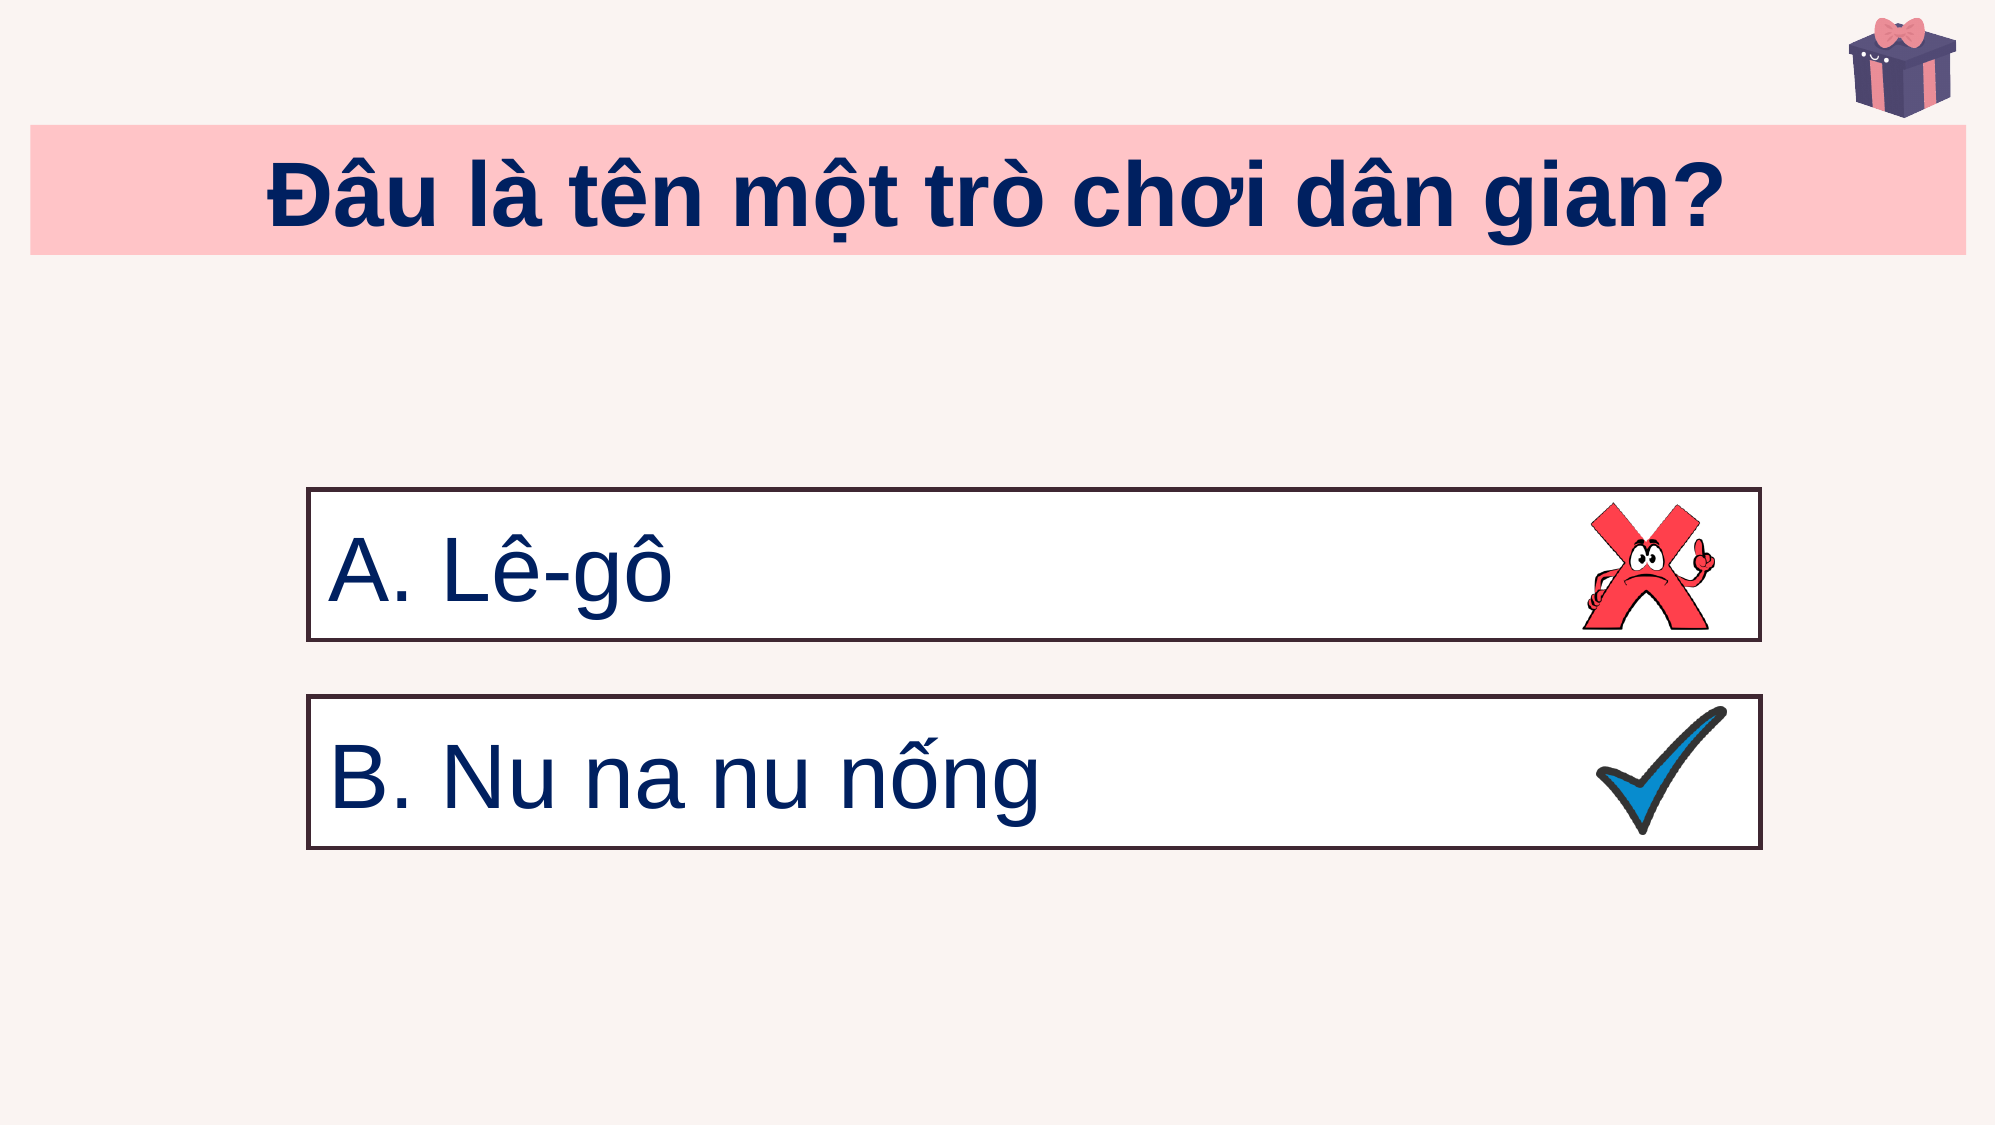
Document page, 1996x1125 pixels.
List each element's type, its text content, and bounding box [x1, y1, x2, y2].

text_box A. Lê-gô [308, 489, 1761, 641]
text_box Đâu là tên một trò chơi dân gian? [30, 124, 1967, 255]
text_box B. Nu na nu nống [308, 696, 1761, 848]
picture [1582, 501, 1716, 630]
picture [1830, 0, 1973, 128]
picture [1595, 706, 1728, 836]
